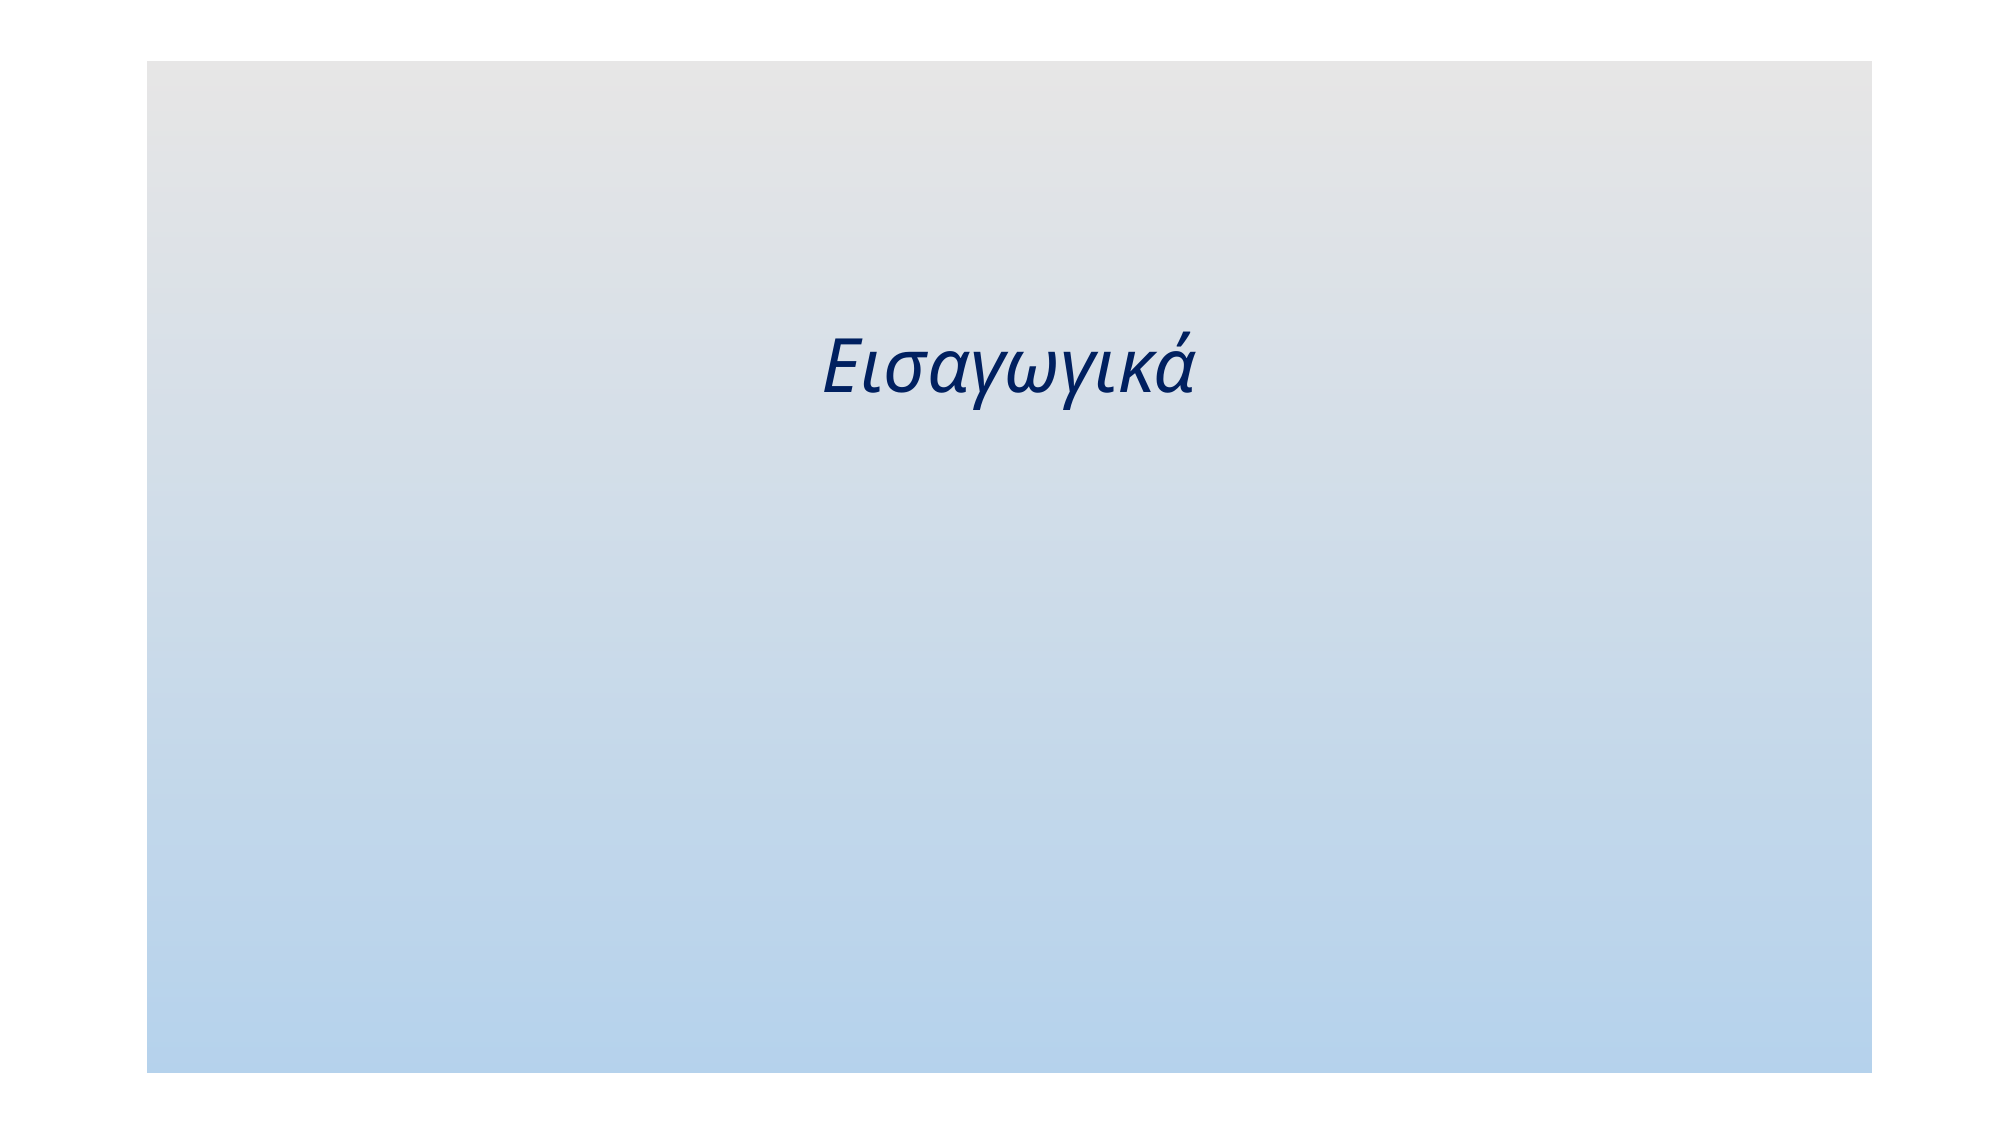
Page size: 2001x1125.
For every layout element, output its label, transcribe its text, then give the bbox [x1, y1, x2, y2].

list Εισαγωγικά [147, 61, 1872, 1073]
